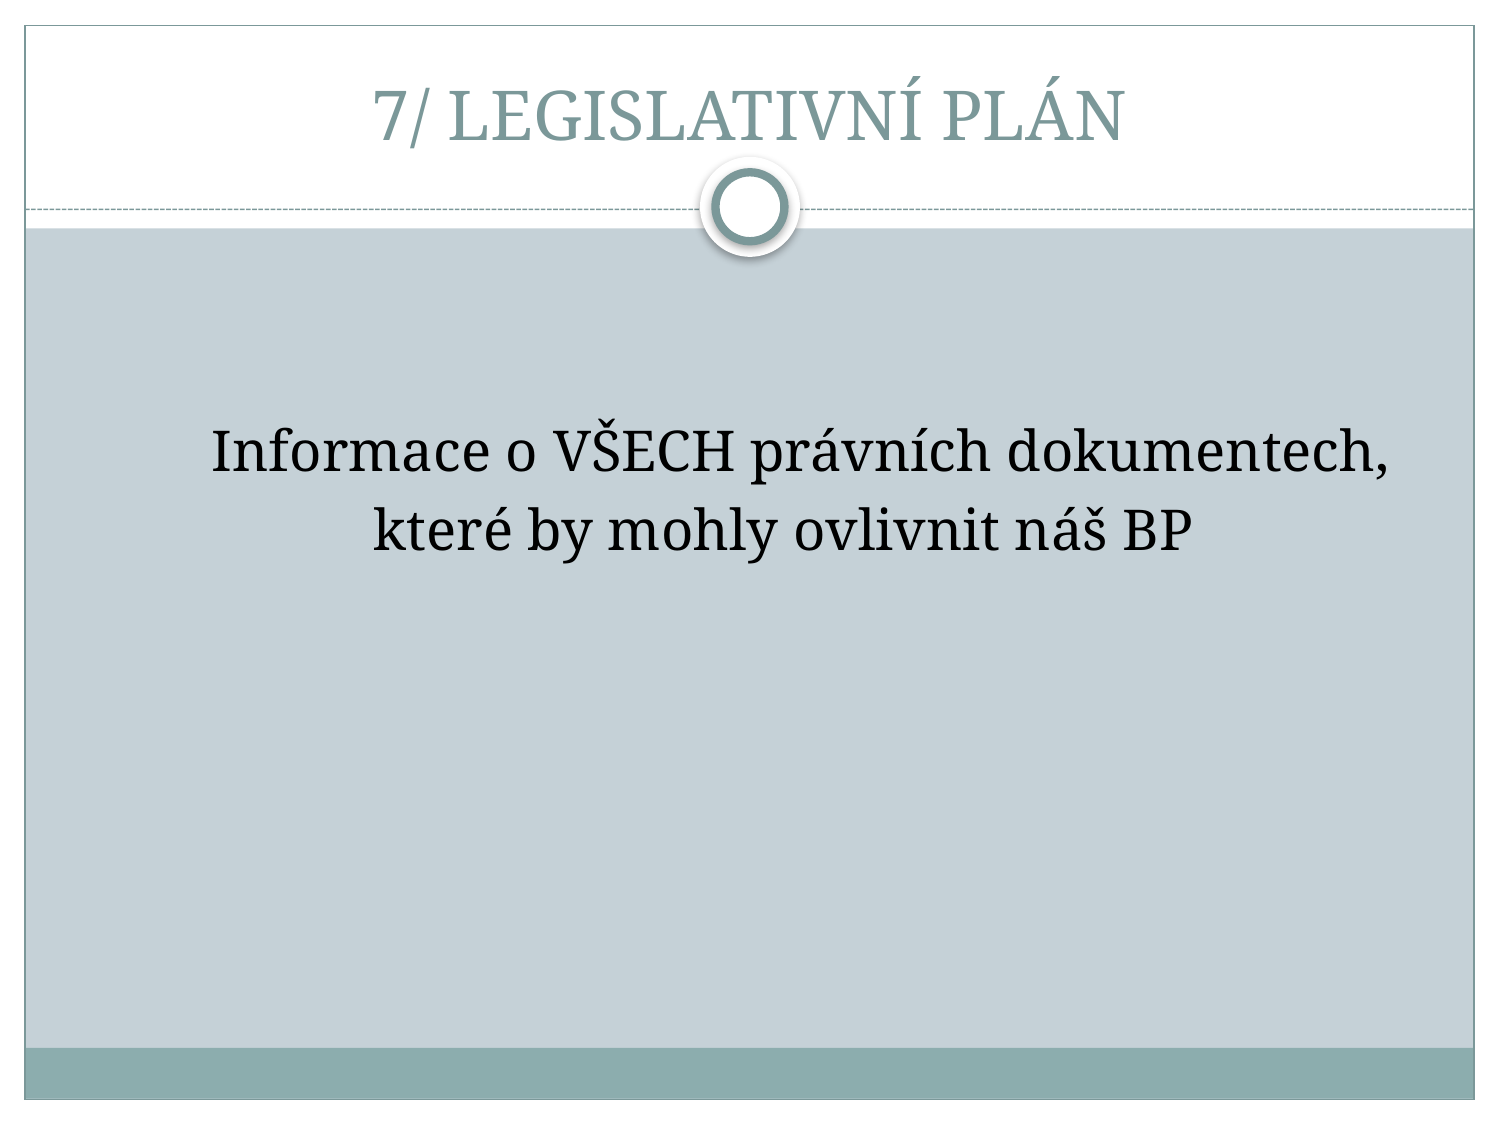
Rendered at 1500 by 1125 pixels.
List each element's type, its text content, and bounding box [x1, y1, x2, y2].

list Informace o VŠECH právních dokumentech, které by mohly ovlivnit náš BP [49, 250, 1445, 1001]
title 7/ LEGISLATIVNÍ PLÁN [49, 37, 1450, 162]
